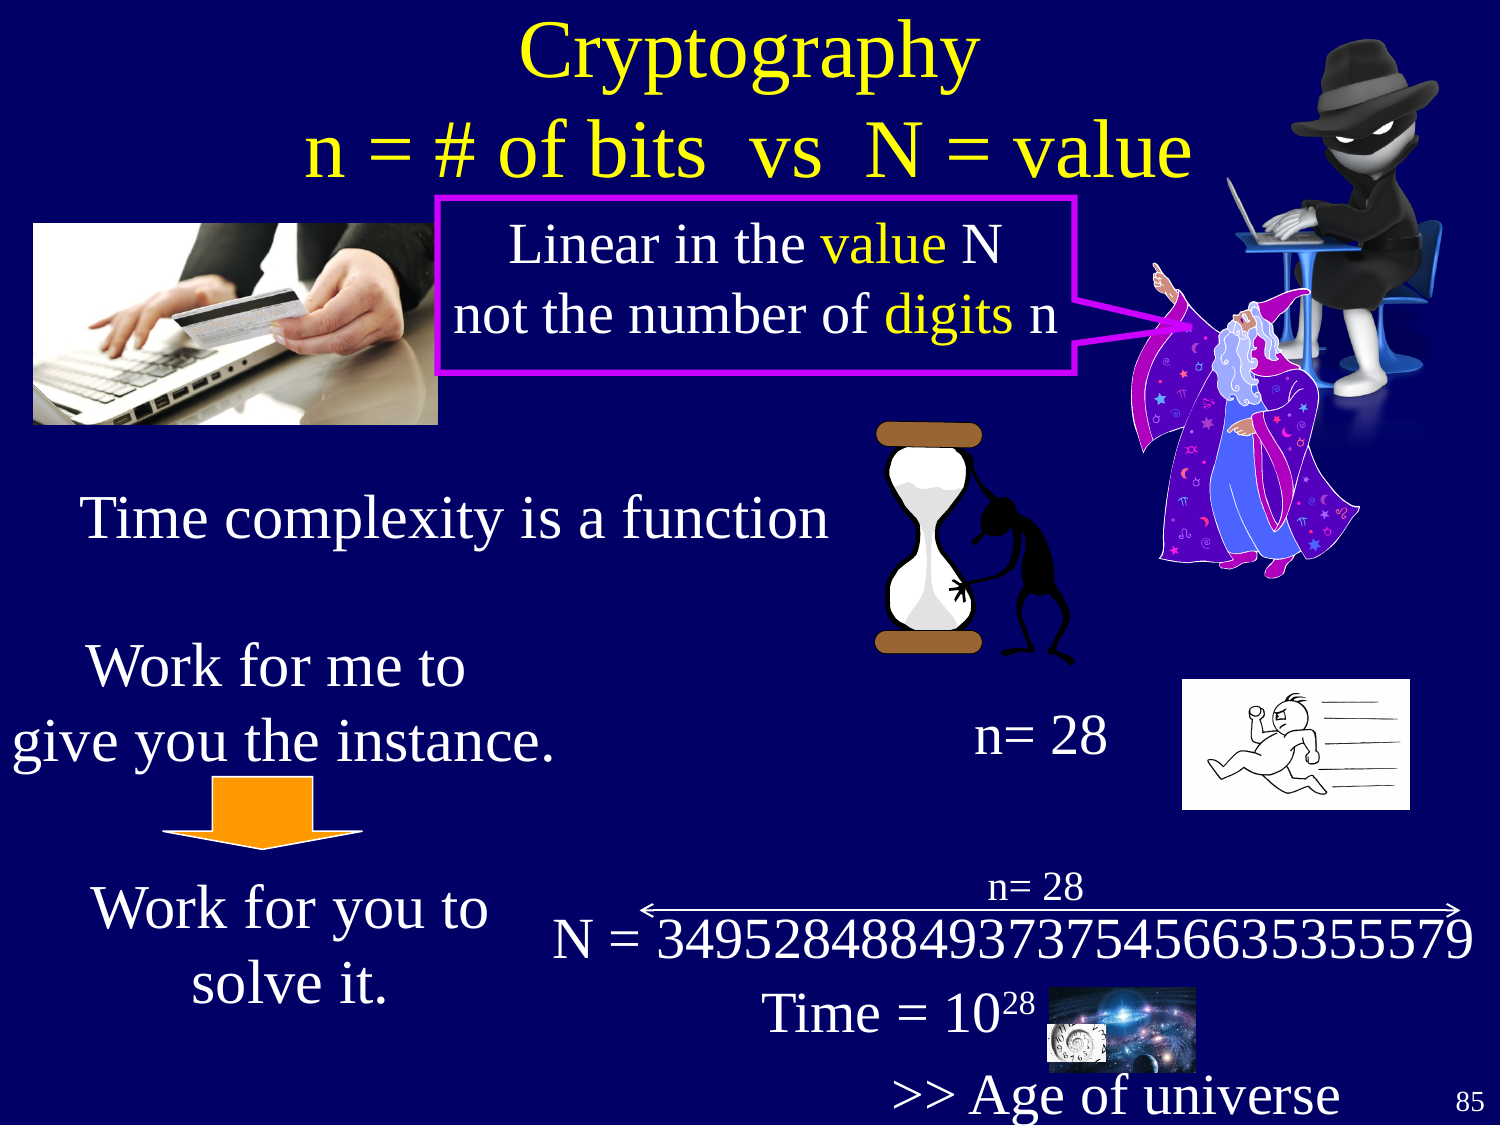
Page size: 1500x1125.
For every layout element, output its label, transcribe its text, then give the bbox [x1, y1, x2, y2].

picture [33, 222, 437, 426]
text_box Time complexity is a function [64, 469, 432, 559]
text_box [162, 776, 363, 850]
text_box Work for you to solve it. [76, 858, 506, 1023]
text_box n= 28 [959, 689, 1125, 774]
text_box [712, 966, 1390, 1125]
text_box Work for me to give you the instance. [0, 616, 572, 782]
picture [1212, 24, 1451, 451]
picture [874, 420, 1075, 666]
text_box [437, 197, 1361, 580]
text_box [537, 850, 1500, 980]
picture [1182, 679, 1410, 810]
title Cryptography n = # of bits vs N = value [112, 0, 1388, 188]
